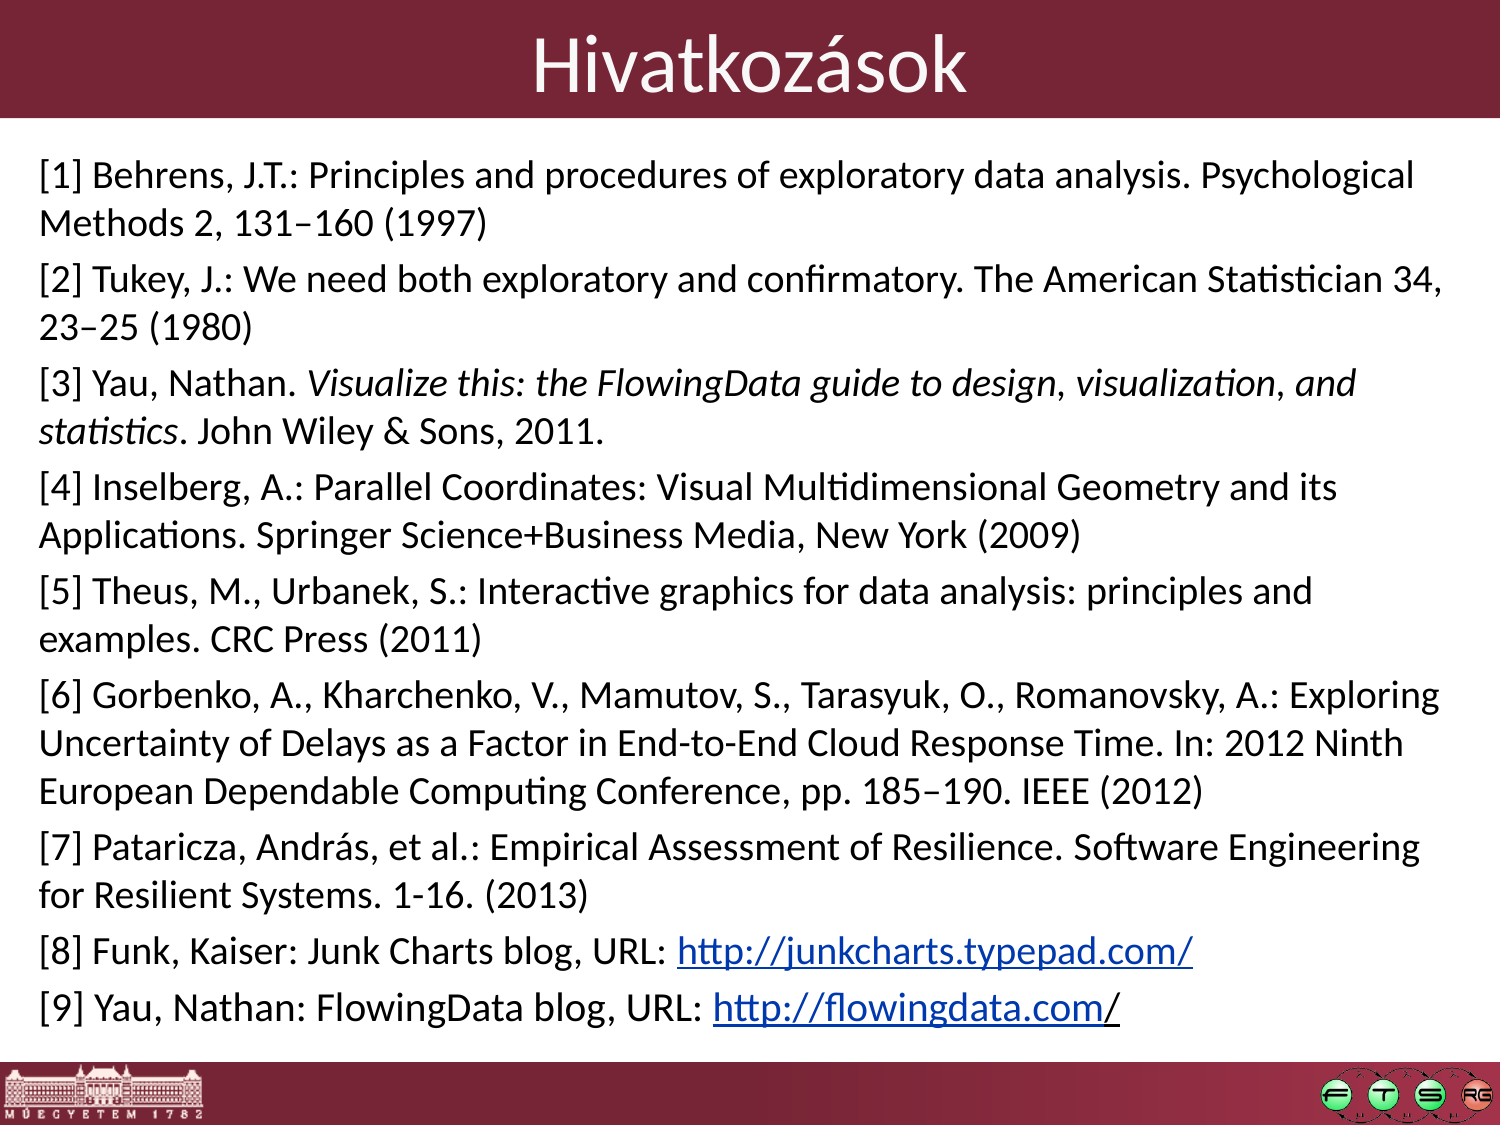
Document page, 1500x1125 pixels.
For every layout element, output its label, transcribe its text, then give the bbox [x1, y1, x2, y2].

picture [1318, 1065, 1494, 1125]
list [1] Behrens, J.T.: Principles and procedures of exploratory data analysis. Psychological Methods 2, 131–160 (1997) [2] Tukey, J.: We need both exploratory and confirmatory. The American Statistician 34, 23–25 (1980) [3] Yau, Nathan. Visualize this: the FlowingData guide to design, visualization, and statistics. John Wiley & Sons, 2011. [4] Inselberg, A.: Parallel Coordinates: Visual Multidimensional Geometry and its Applications. Springer Science+Business Media, New York (2009) [5] Theus, M., Urbanek, S.: Interactive graphics for data analysis: principles and examples. CRC Press (2011) [6] Gorbenko, A., Kharchenko, V., Mamutov, S., Tarasyuk, O., Romanovsky, A.: Exploring Uncertainty of Delays as a Factor in End-to-End Cloud Response Time. In: 2012 Ninth European Dependable Computing Conference, pp. 185–190. IEEE (2012) [7] Pataricza, András, et al.: Empirical Assessment of Resilience. Software Engineering for Resilient Systems. 1-16. (2013) [8] Funk, Kaiser: Junk Charts blog, URL: http://junkcharts.typepad.com/ [9] Yau, Nathan: FlowingData blog, URL: http://flowingdata.com/ [23, 140, 1477, 1048]
picture [0, 1063, 209, 1123]
title Hivatkozások [0, 0, 1500, 119]
